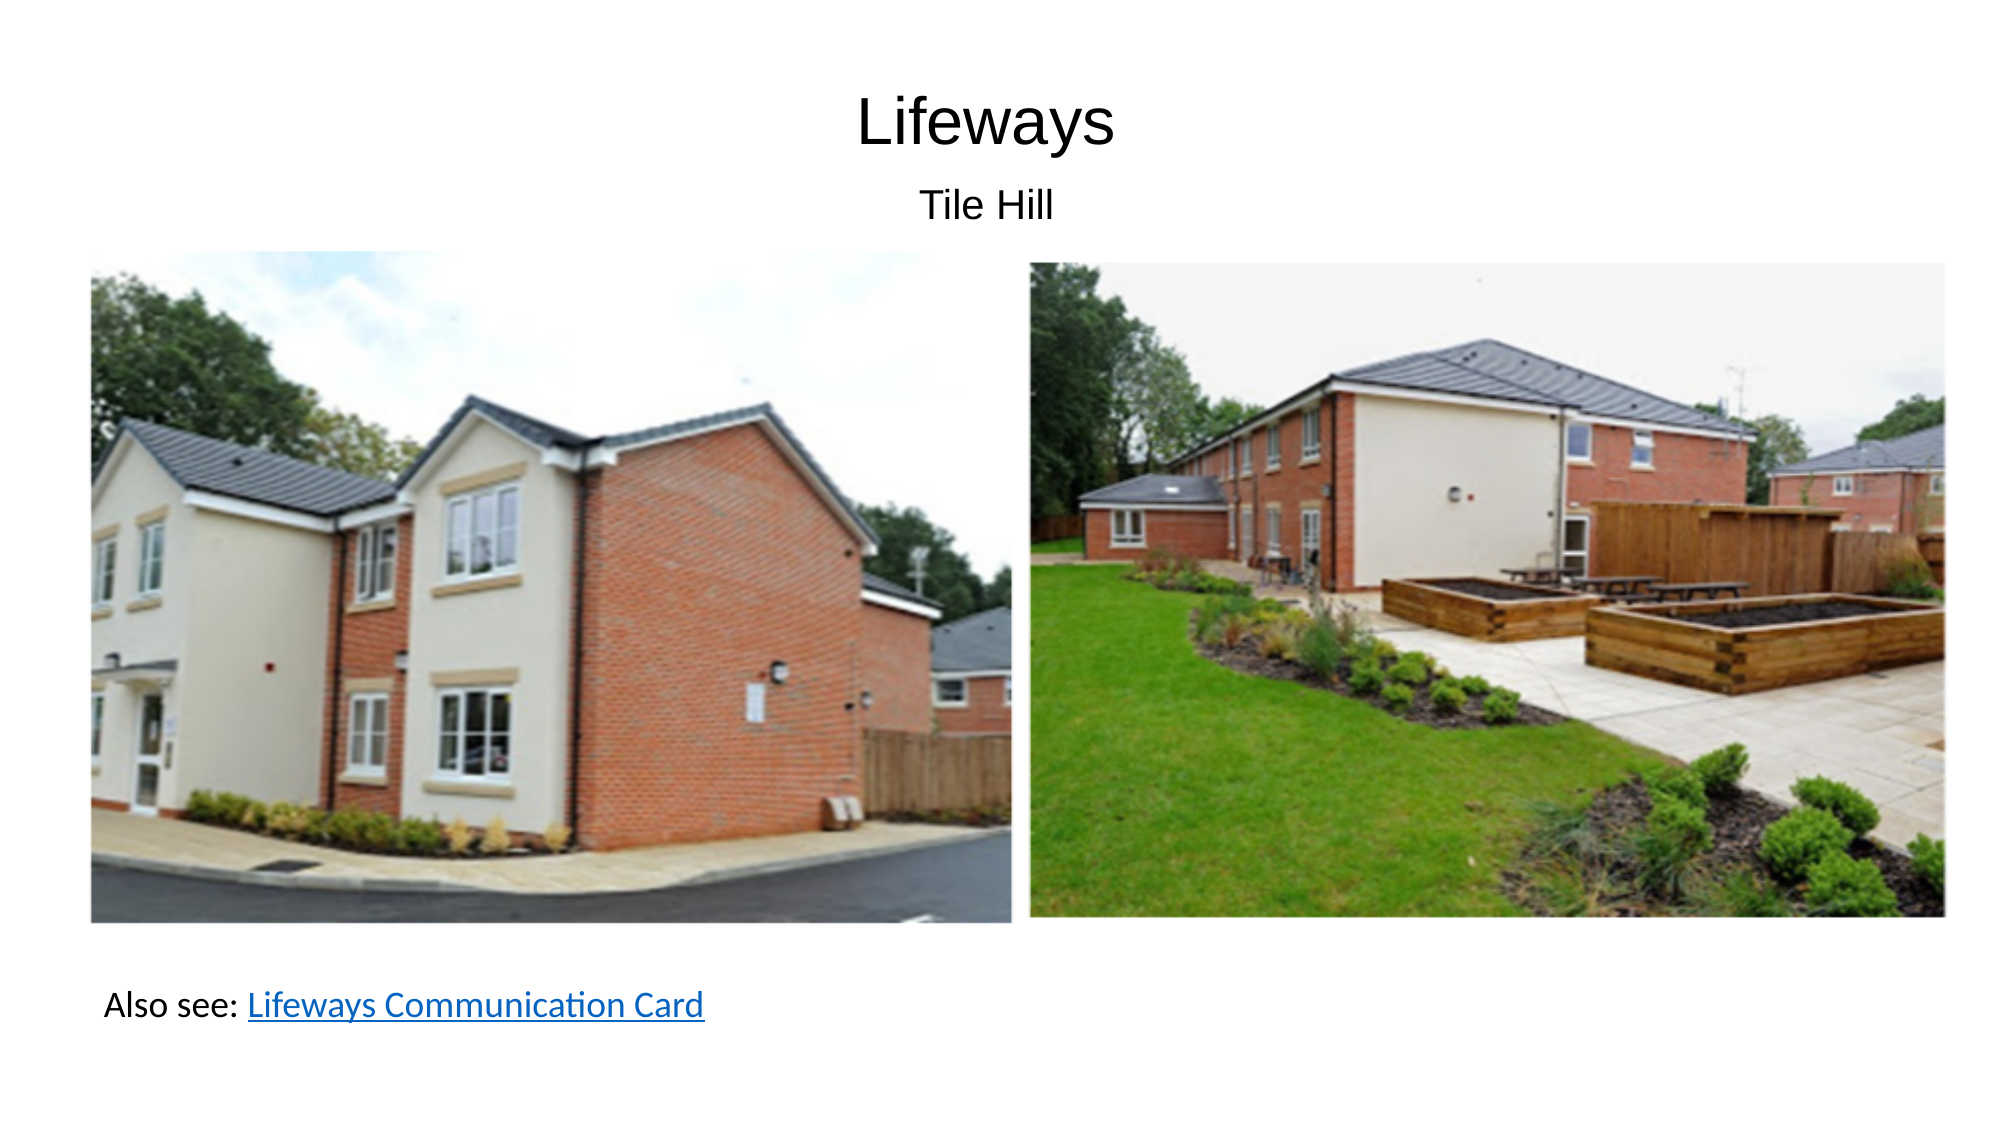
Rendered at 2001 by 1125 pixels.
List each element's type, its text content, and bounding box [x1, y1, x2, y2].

text_box Lifeways Tile Hill [841, 65, 1132, 236]
text_box Also see: Lifeways Communication Card [89, 972, 720, 1033]
picture [85, 235, 1962, 930]
